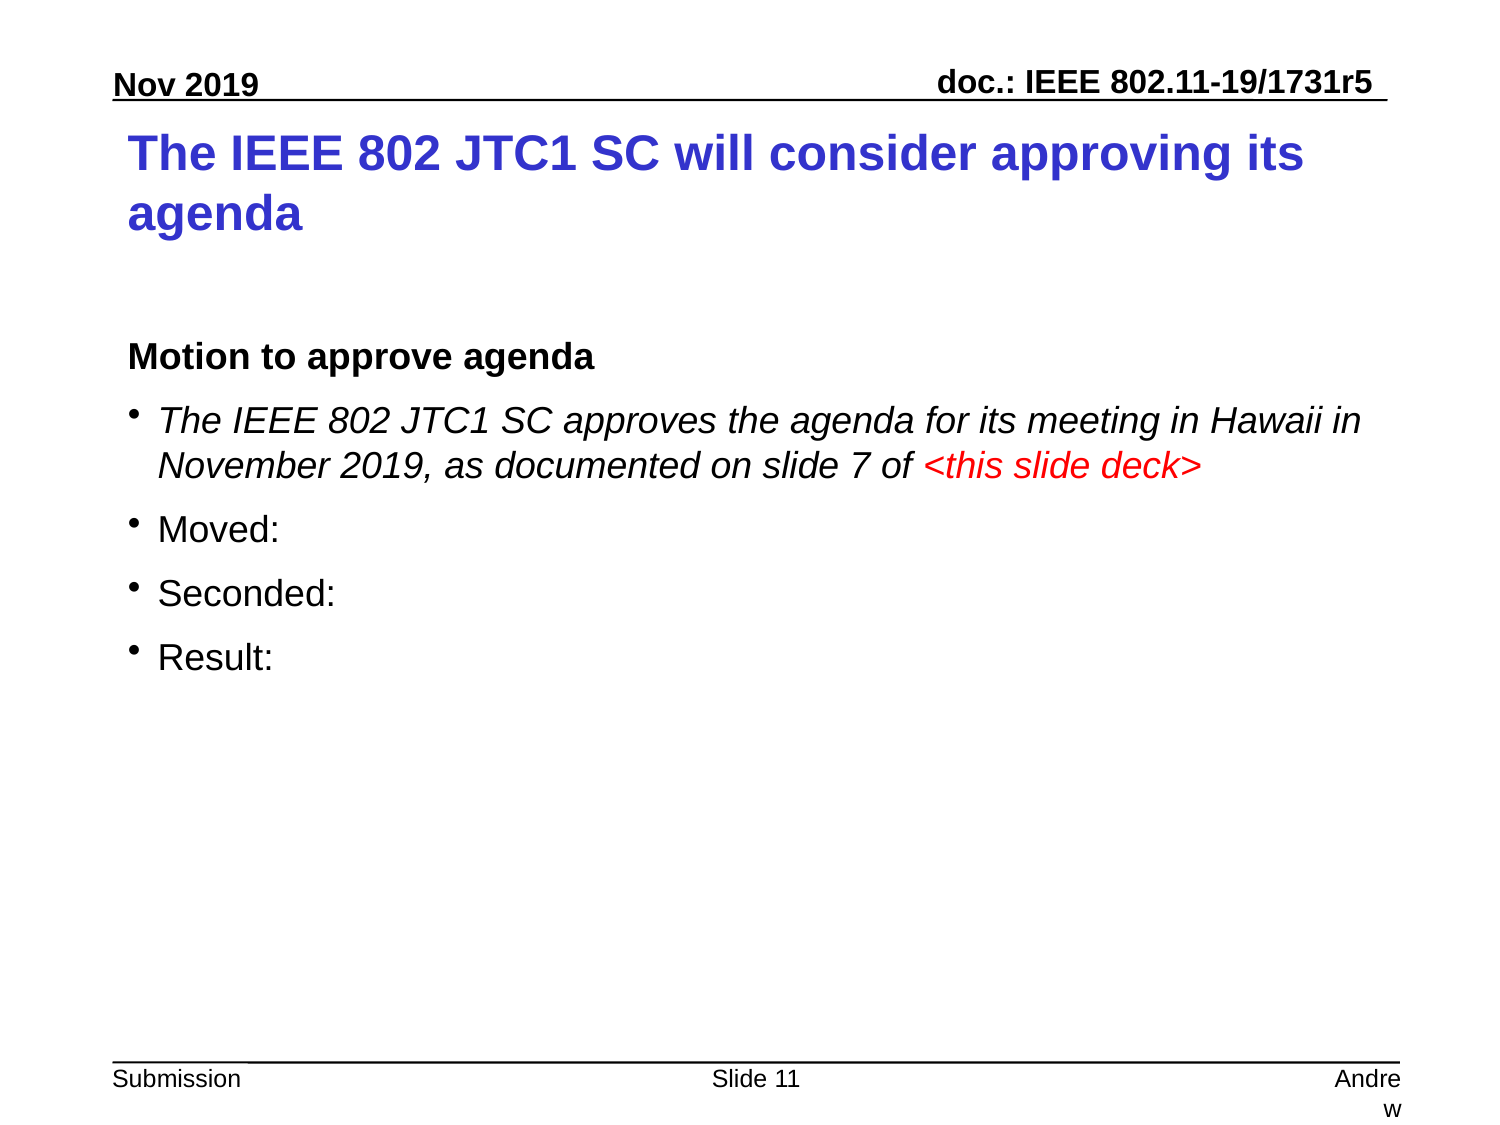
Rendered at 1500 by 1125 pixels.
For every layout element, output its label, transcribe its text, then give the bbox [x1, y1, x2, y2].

slide_number Slide 11 [709, 1061, 803, 1093]
footer Andrew Myles, Cisco [1320, 1061, 1402, 1093]
title The IEEE 802 JTC1 SC will consider approving its agenda [112, 112, 1388, 288]
list Motion to approve agenda The IEEE 802 JTC1 SC approves the agenda for its meeting in Hawaii in November 2019, as documented on slide 7 of <this slide deck> Moved: Seconded: Result: [112, 324, 1388, 1000]
